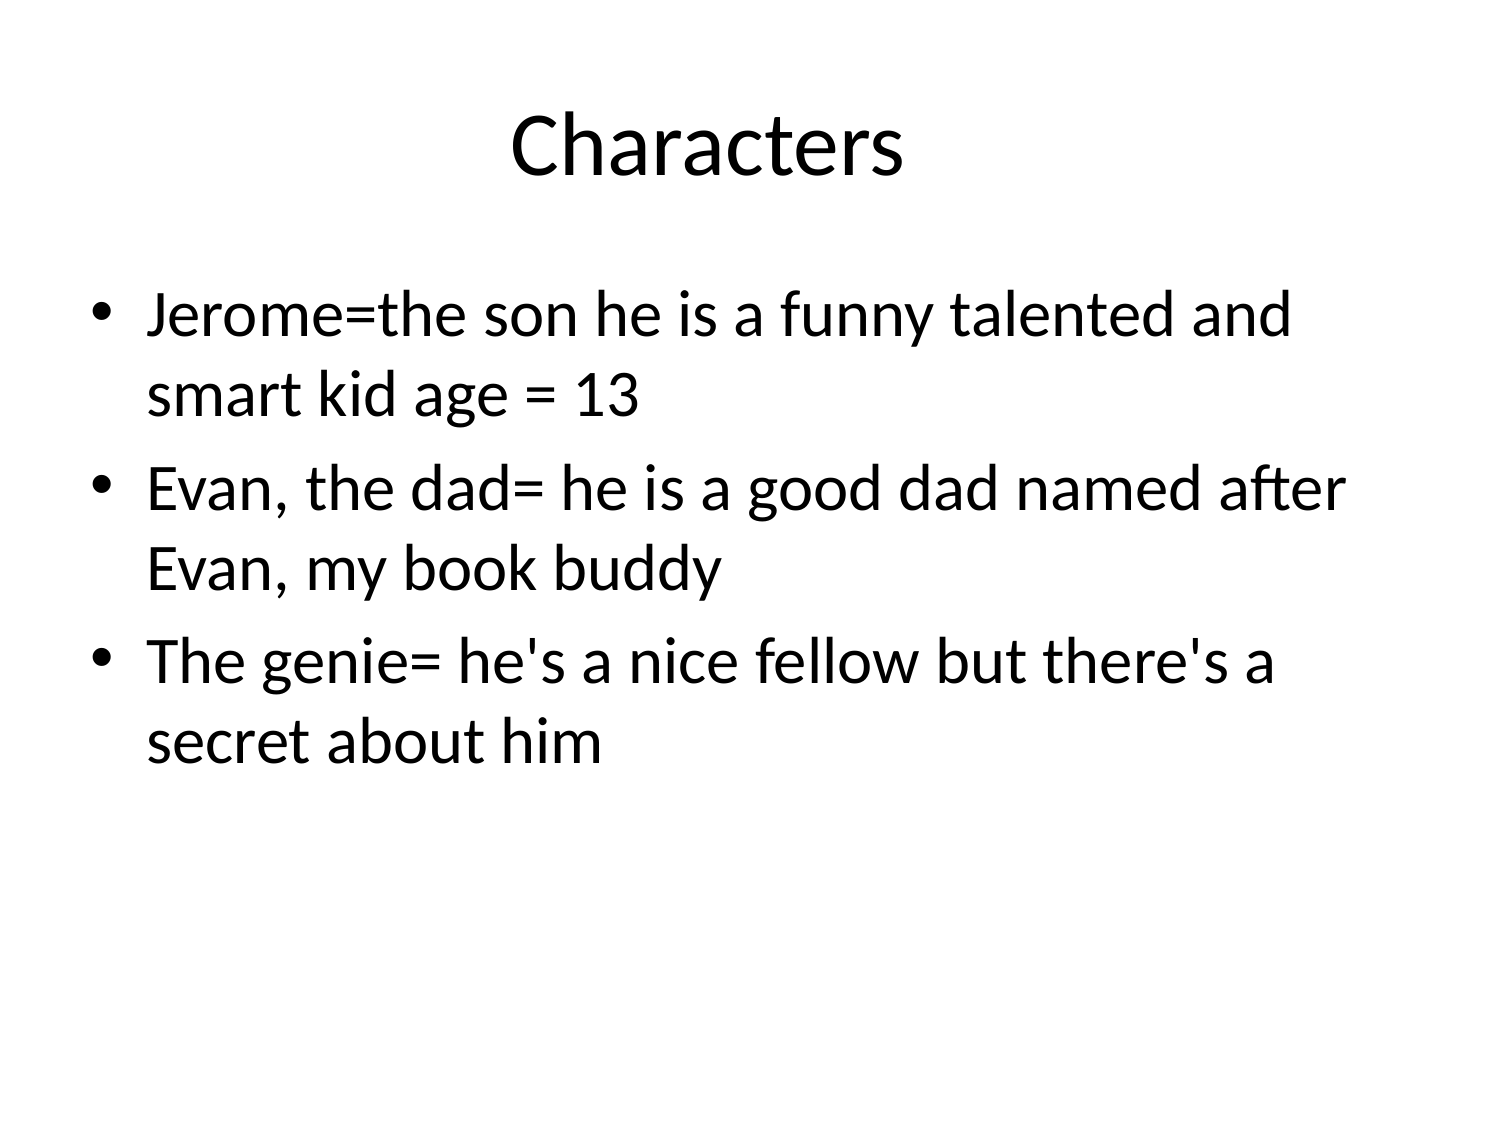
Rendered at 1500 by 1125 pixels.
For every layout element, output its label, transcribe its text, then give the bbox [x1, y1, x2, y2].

list Jerome=the son he is a funny talented and smart kid age = 13 Evan, the dad= he is a good dad named after Evan, my book buddy The genie= he's a nice fellow but there's a secret about him [75, 262, 1425, 1005]
title Characters [75, 45, 1425, 233]
